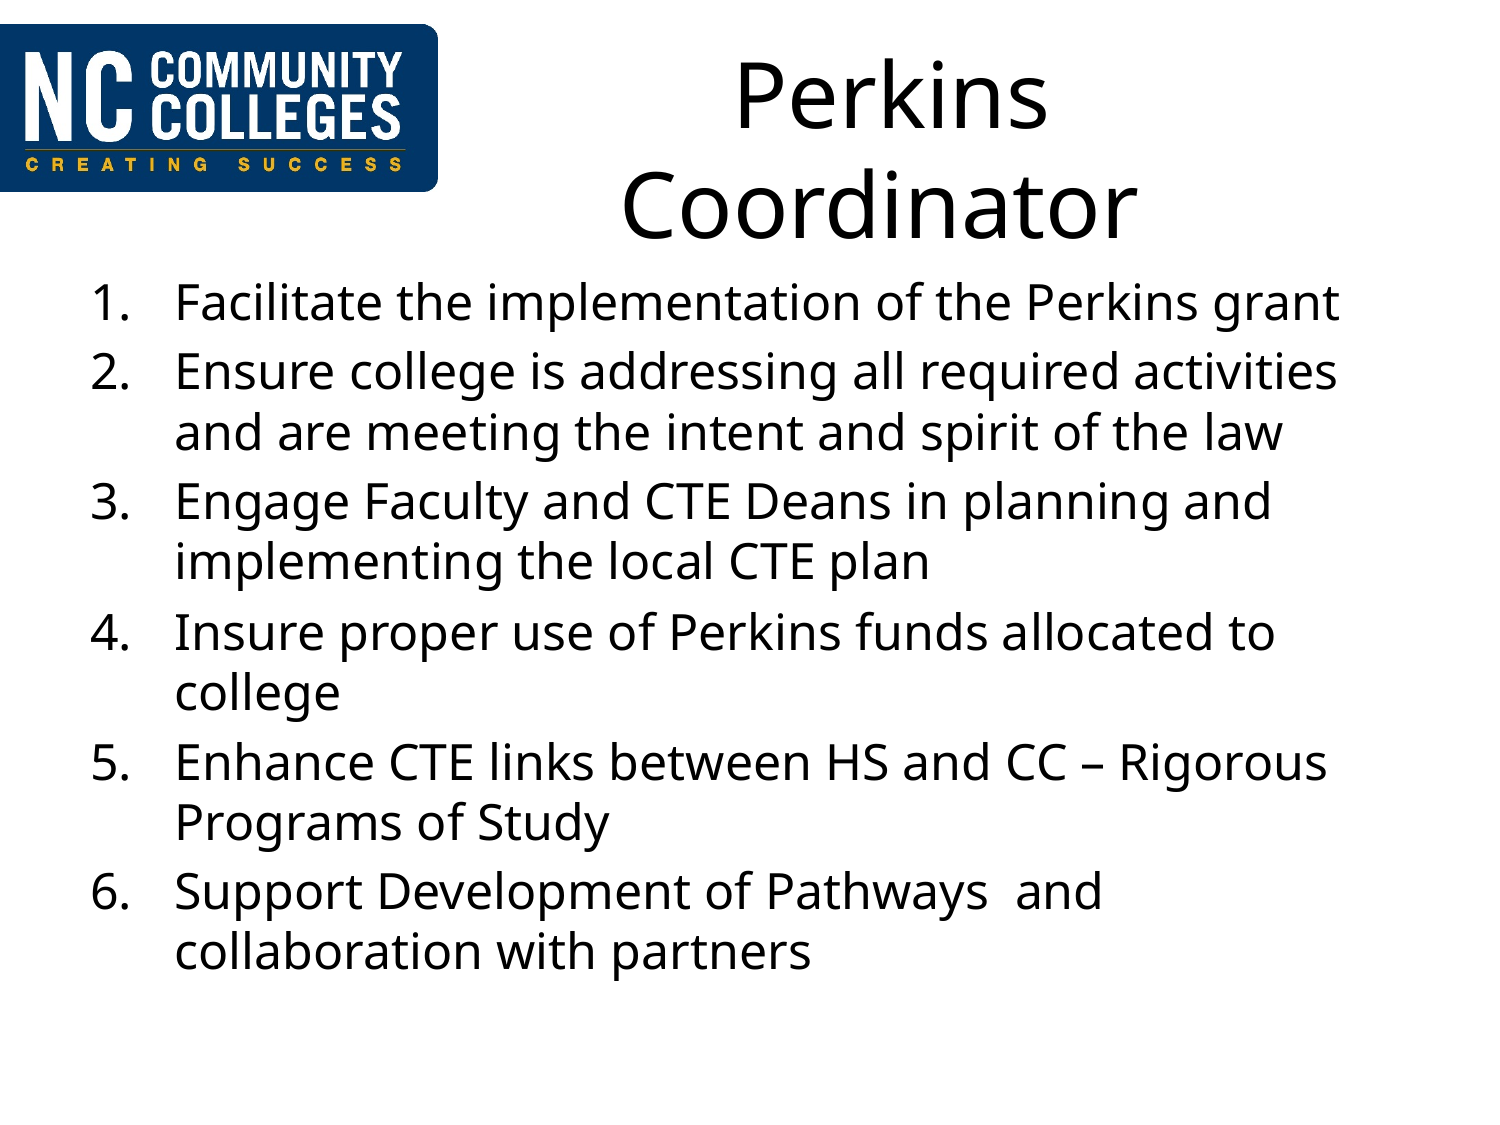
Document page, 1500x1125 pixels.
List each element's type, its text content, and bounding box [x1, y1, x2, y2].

title Perkins Coordinator [482, 69, 1300, 225]
picture [0, 24, 438, 192]
list Facilitate the implementation of the Perkins grant Ensure college is addressing all required activities and are meeting the intent and spirit of the law Engage Faculty and CTE Deans in planning and implementing the local CTE plan Insure proper use of Perkins funds allocated to college Enhance CTE links between HS and CC – Rigorous Programs of Study Support Development of Pathways and collaboration with partners [75, 262, 1425, 1005]
